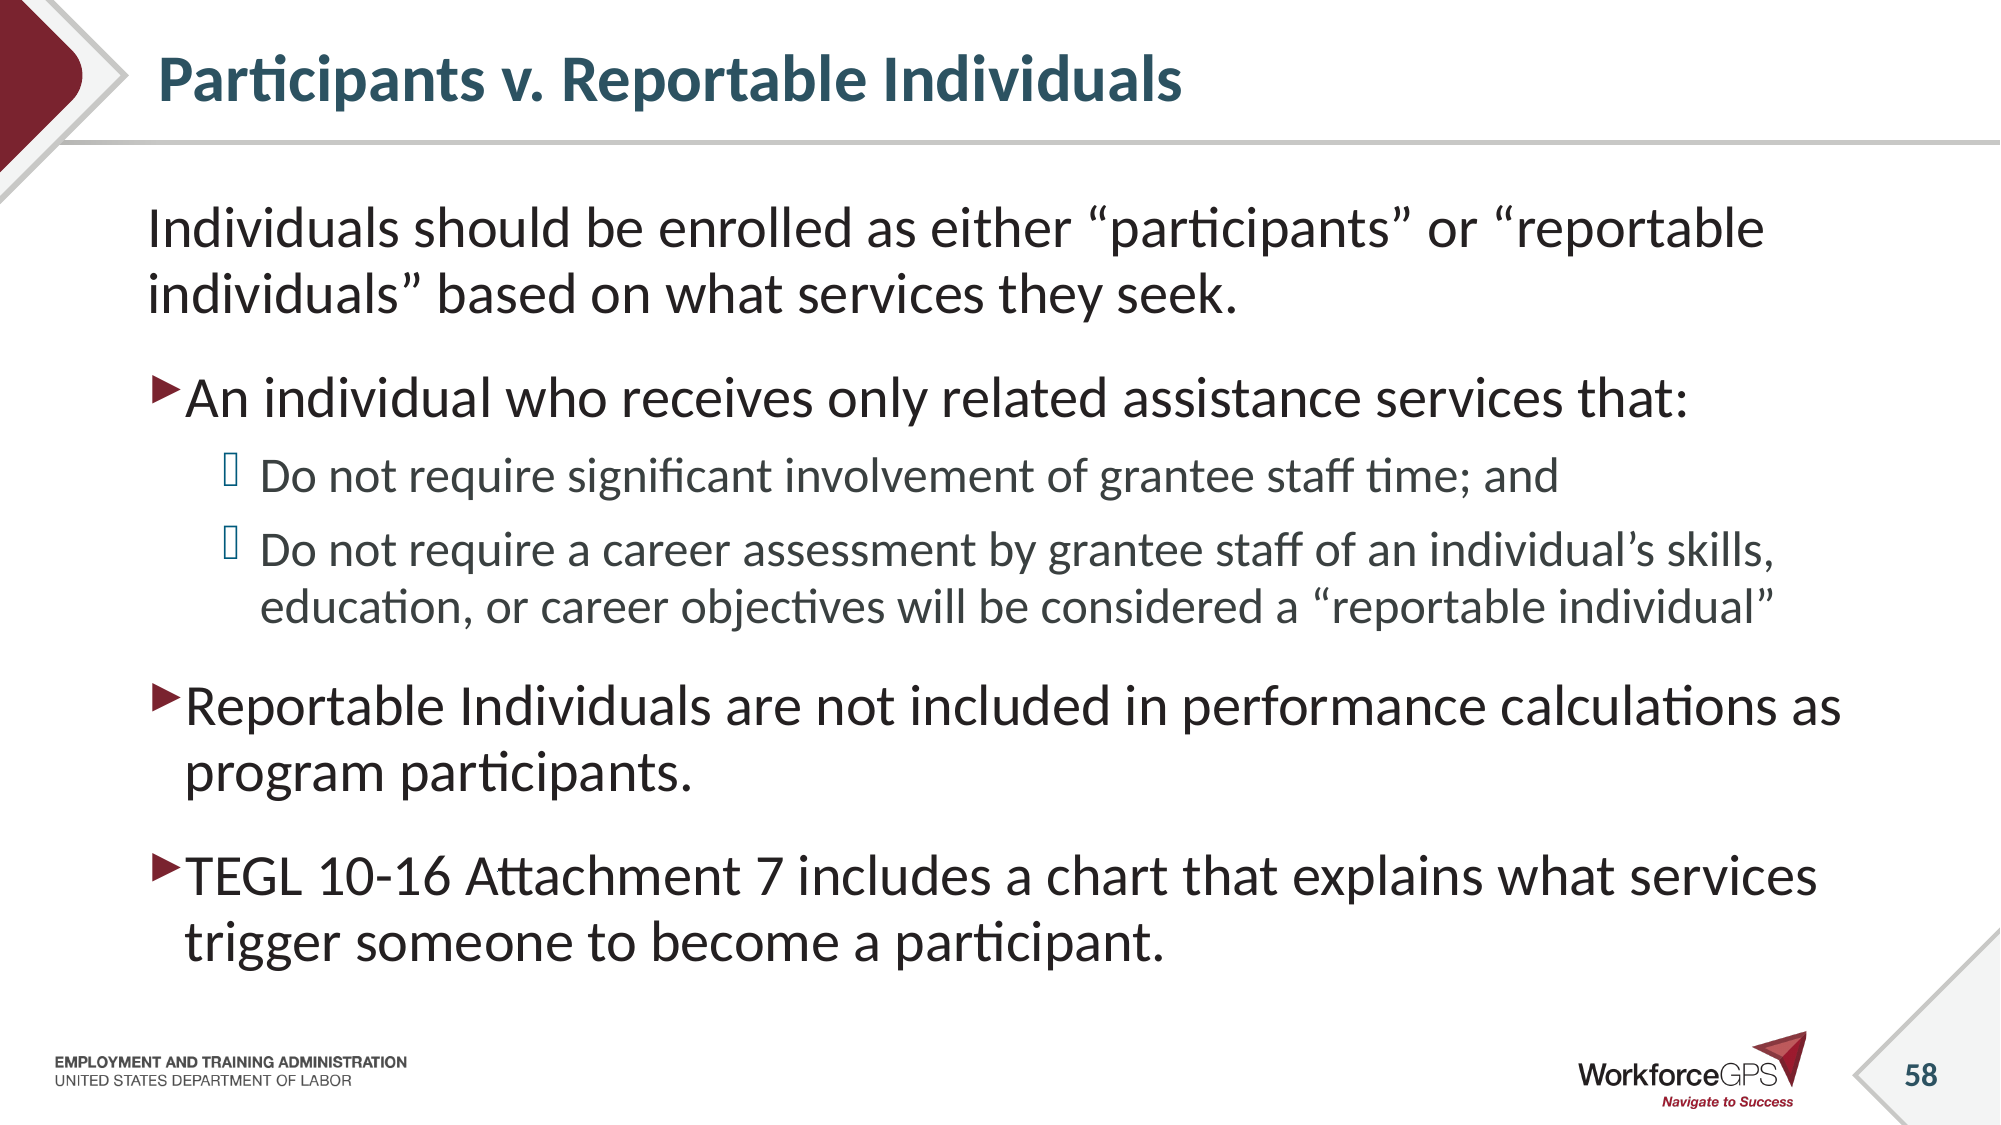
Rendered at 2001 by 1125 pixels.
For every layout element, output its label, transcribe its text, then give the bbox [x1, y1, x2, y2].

slide_number 37 [47, 1049, 420, 1095]
text_box _ [146, 839, 849, 901]
slide_number 58 [1867, 1042, 1975, 1103]
list Individuals should be enrolled as either “participants” or “reportable individuals” based on what services they seek. An individual who receives only related assistance services that: Do not require significant involvement of grantee staff time; and Do not require a career assessment by grantee staff of an individual’s skills, education, or career objectives will be considered a “reportable individual” Reportable Individuals are not included in performance calculations as program participants. TEGL 10-16 Attachment 7 includes a chart that explains what services trigger someone to become a participant. [132, 186, 1950, 1014]
title Participants v. Reportable Individuals [128, 15, 1947, 144]
